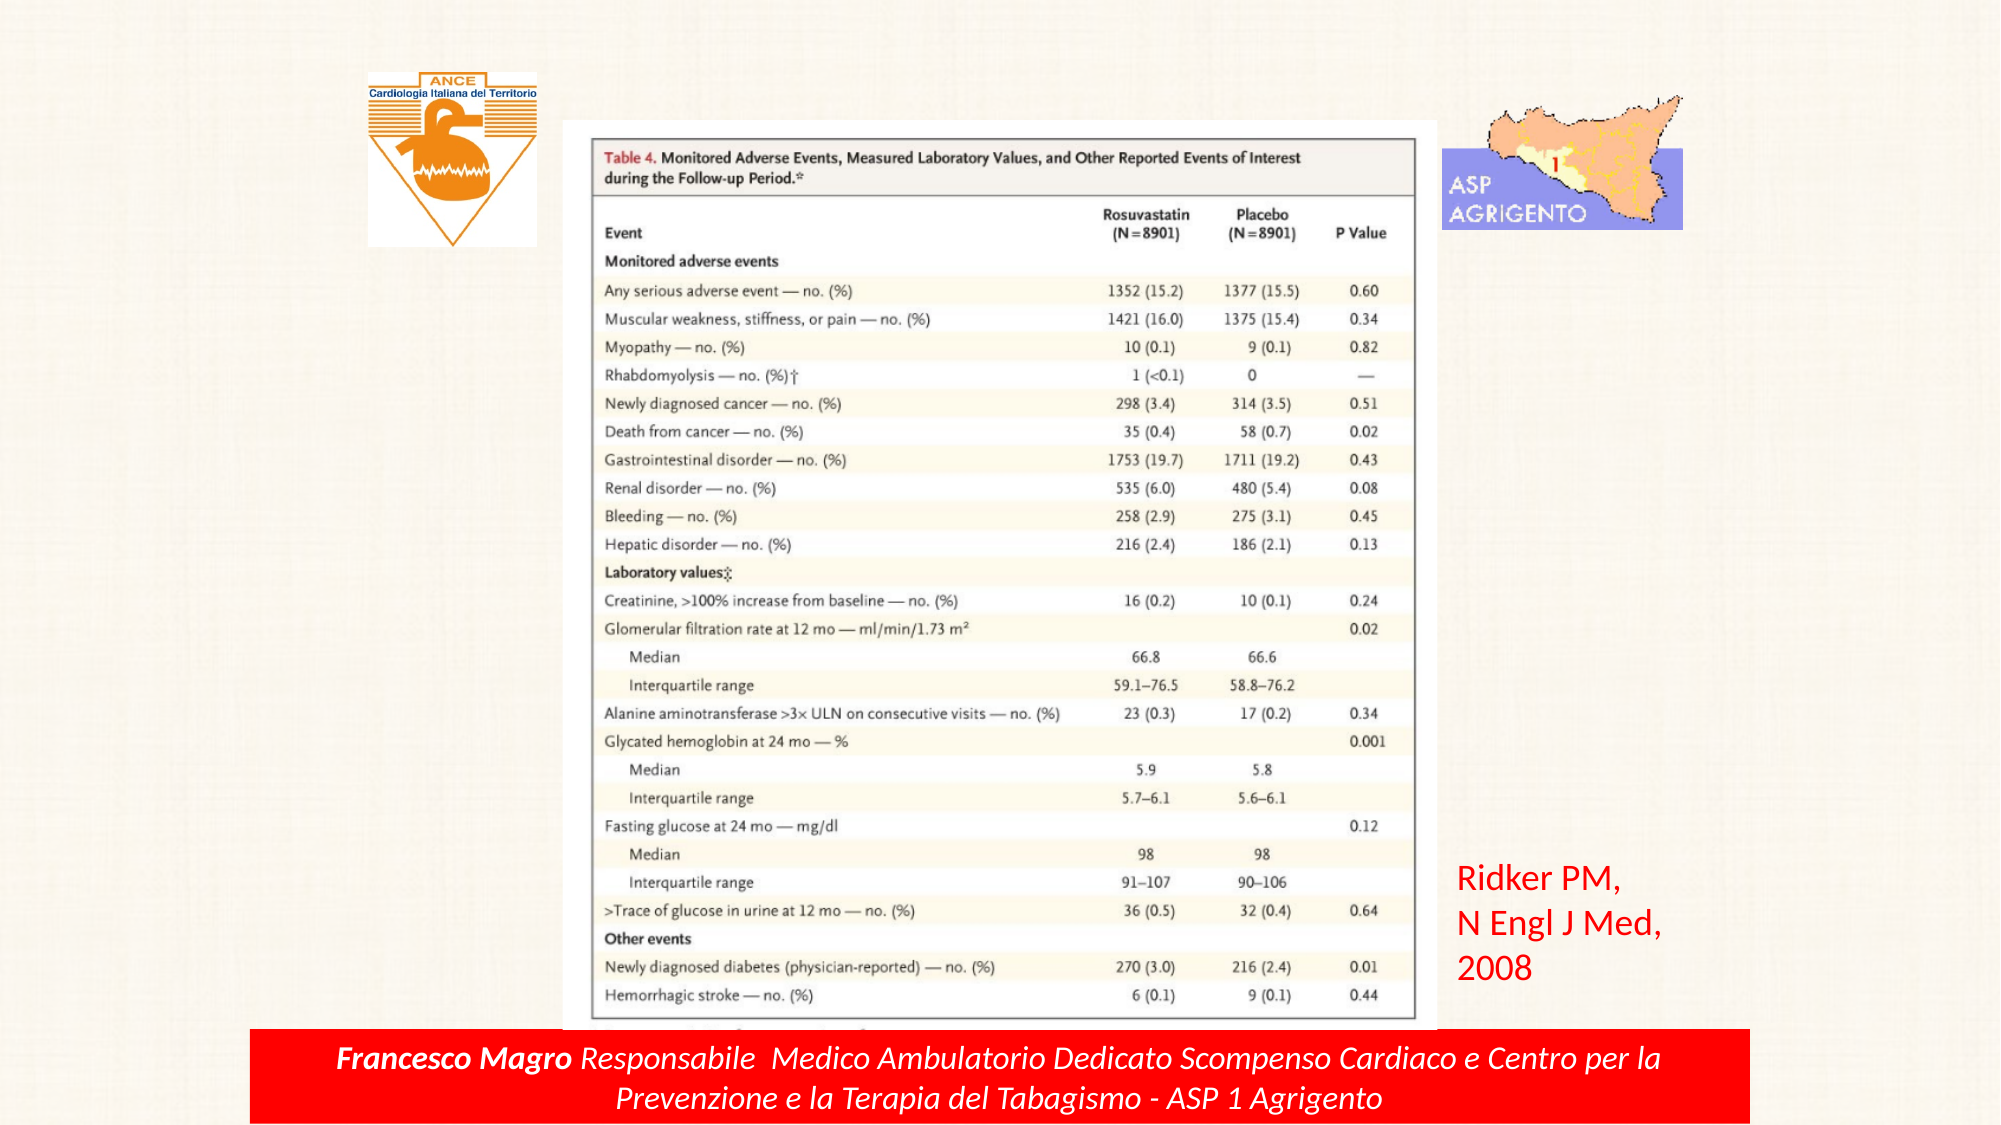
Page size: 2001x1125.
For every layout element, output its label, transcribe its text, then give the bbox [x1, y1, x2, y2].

picture [1441, 95, 1684, 230]
text_box Francesco Magro Responsabile Medico Ambulatorio Dedicato Scompenso Cardiaco e Centro per la Prevenzione e la Terapia del Tabagismo - ASP 1 Agrigento [249, 1029, 1750, 1124]
picture [562, 119, 1438, 1030]
text_box Ridker PM, N Engl J Med, 2008 [1442, 845, 1683, 996]
picture [367, 72, 538, 247]
